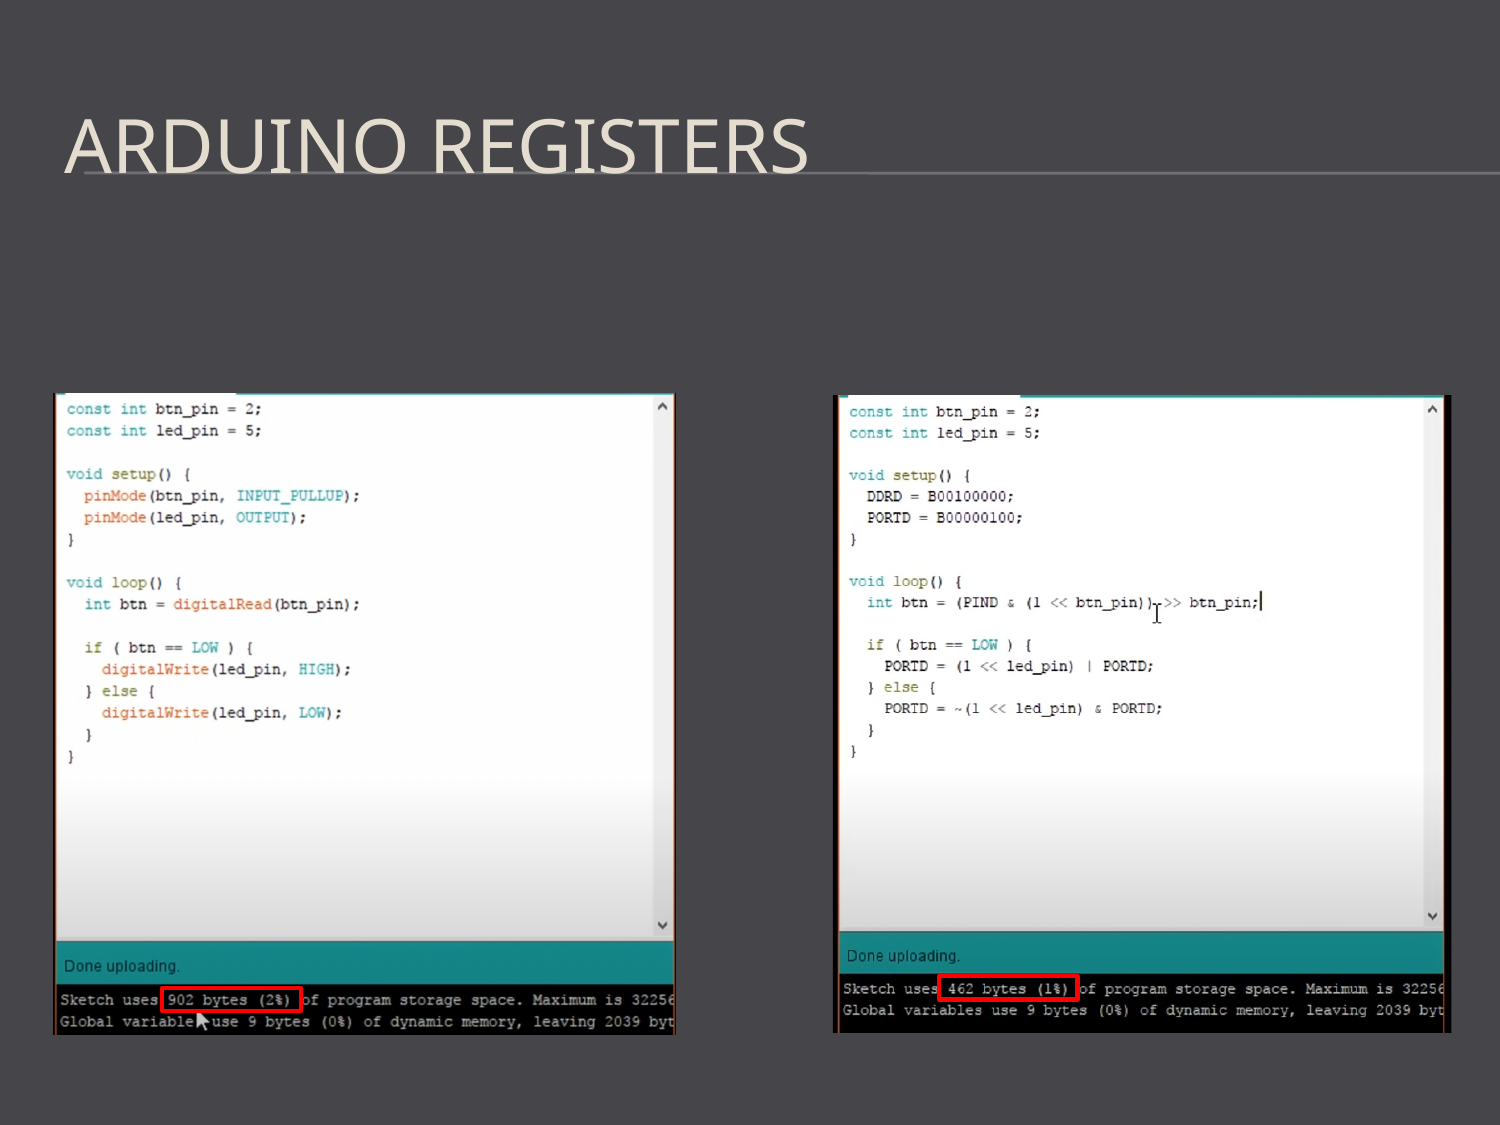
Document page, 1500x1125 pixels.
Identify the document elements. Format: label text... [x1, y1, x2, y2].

title Arduino Registers [50, 75, 1475, 213]
text_box [50, 302, 1447, 929]
picture [52, 393, 677, 1035]
picture [832, 395, 1452, 1033]
